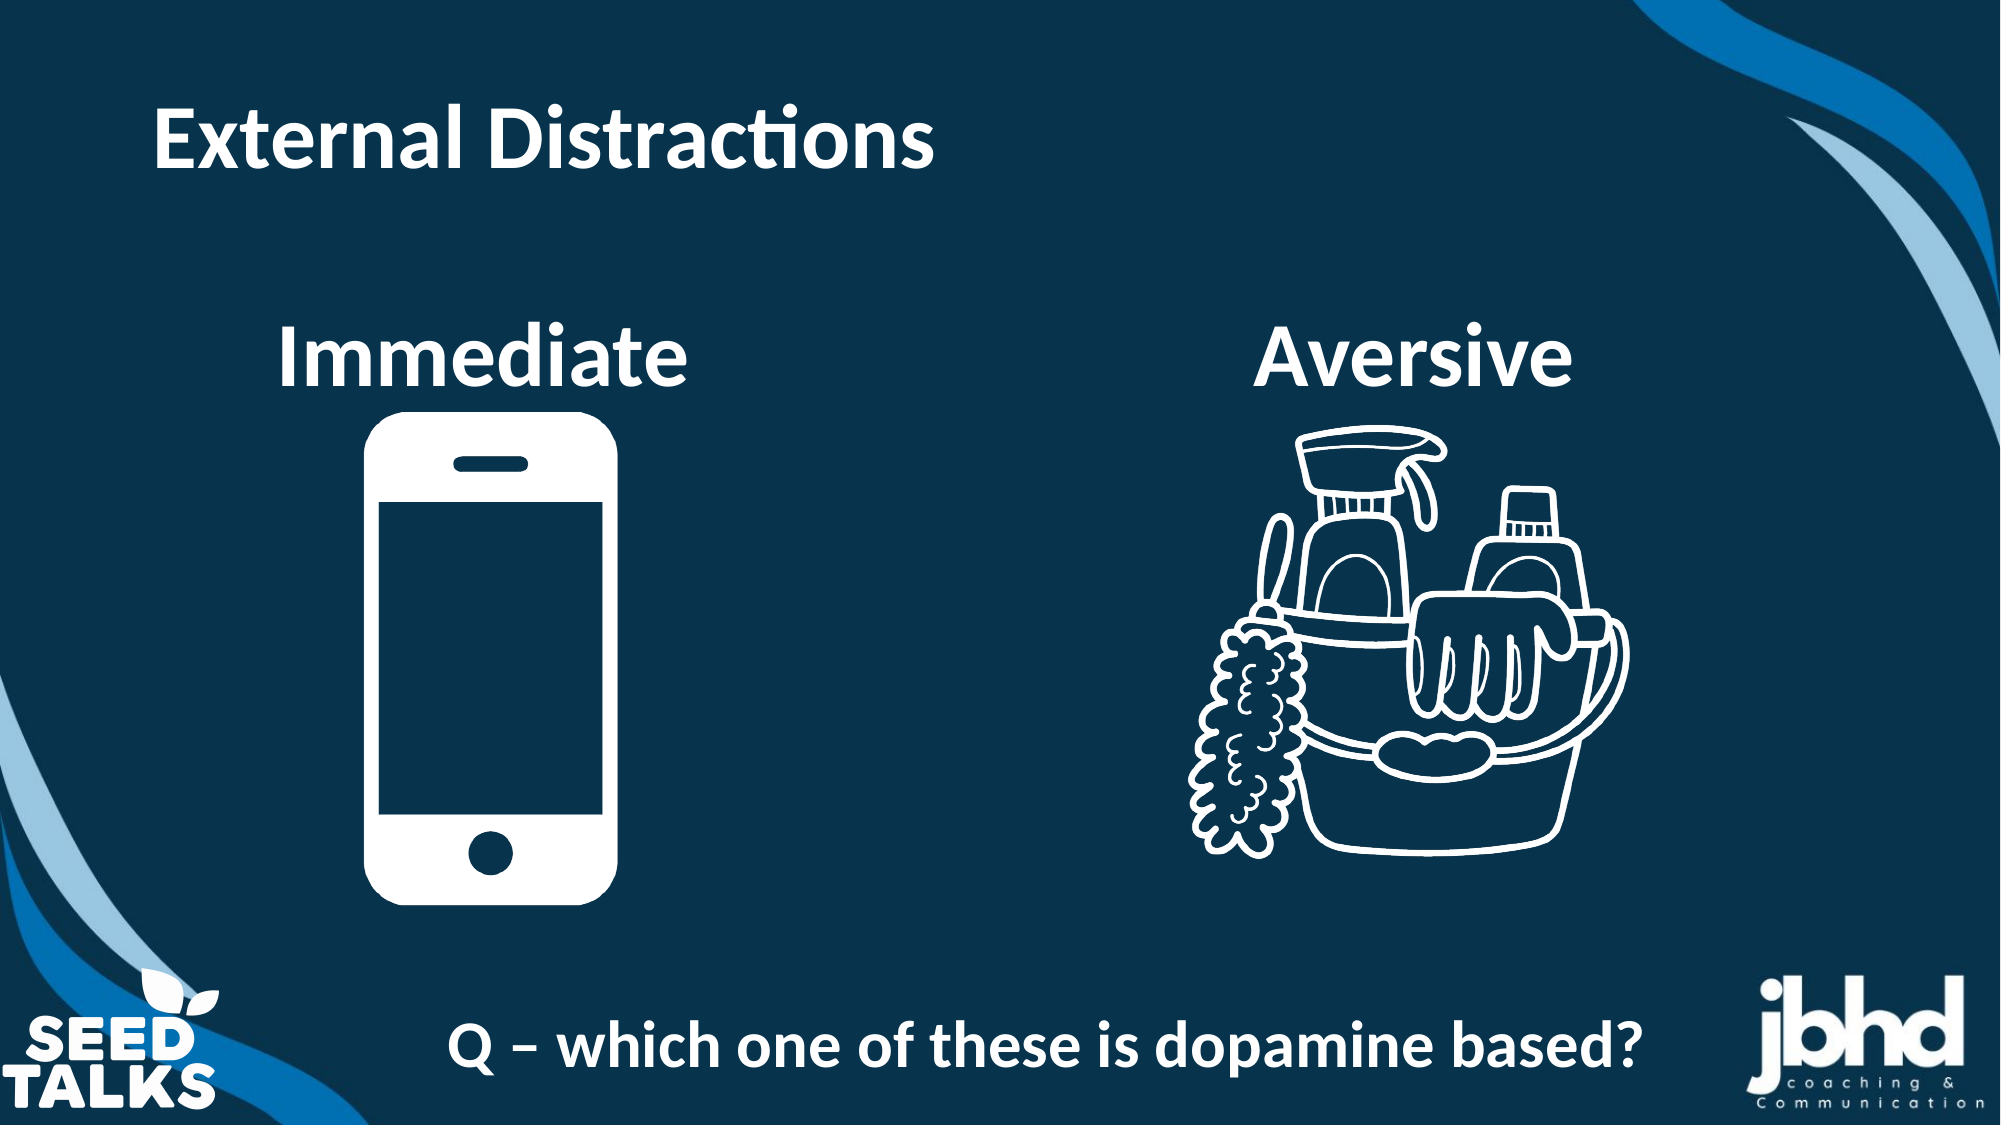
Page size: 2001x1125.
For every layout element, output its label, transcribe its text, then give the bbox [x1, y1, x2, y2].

picture [0, 0, 2001, 1125]
title External Distractions [137, 30, 1863, 249]
list Immediate Aversive [137, 299, 1863, 1014]
text_box Q – which one of these is dopamine based? [432, 993, 1662, 1088]
